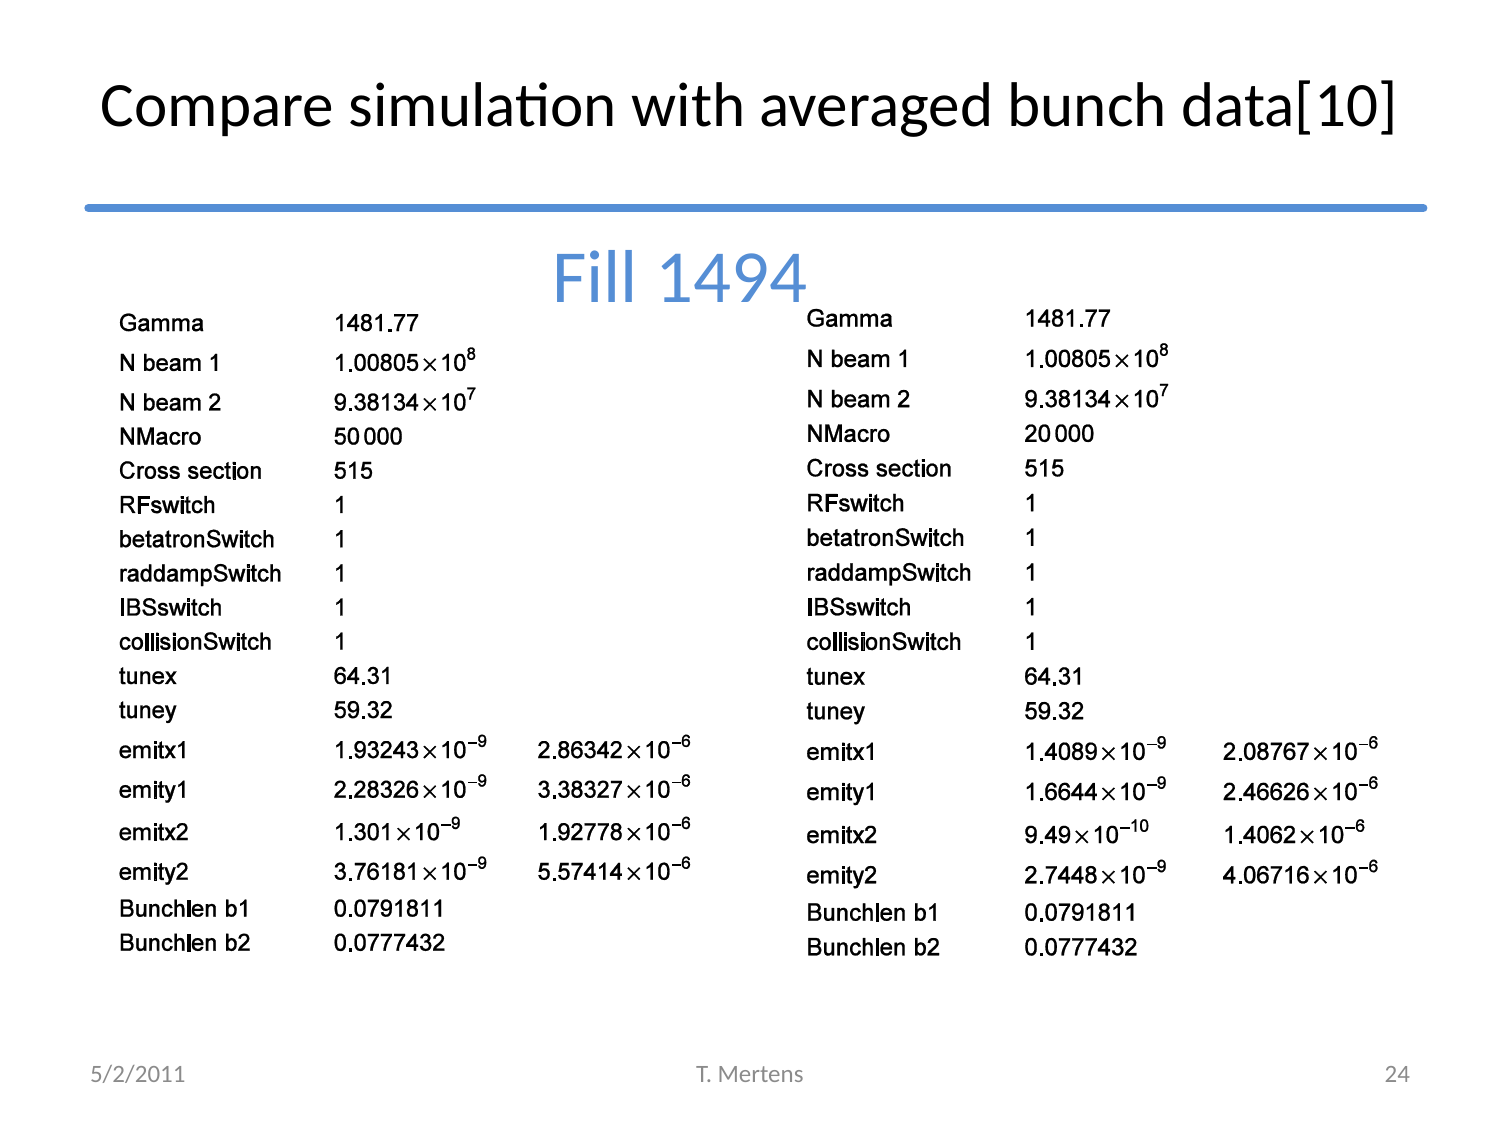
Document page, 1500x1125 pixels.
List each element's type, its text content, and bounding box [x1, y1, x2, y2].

title Compare simulation with averaged bunch data[10] [75, 45, 1425, 233]
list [806, 303, 1382, 964]
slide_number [75, 1042, 425, 1103]
text_box Fill 1494 [537, 219, 833, 325]
footer T. Mertens [512, 1042, 988, 1103]
slide_number 24 [1074, 1042, 1425, 1103]
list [118, 308, 694, 960]
